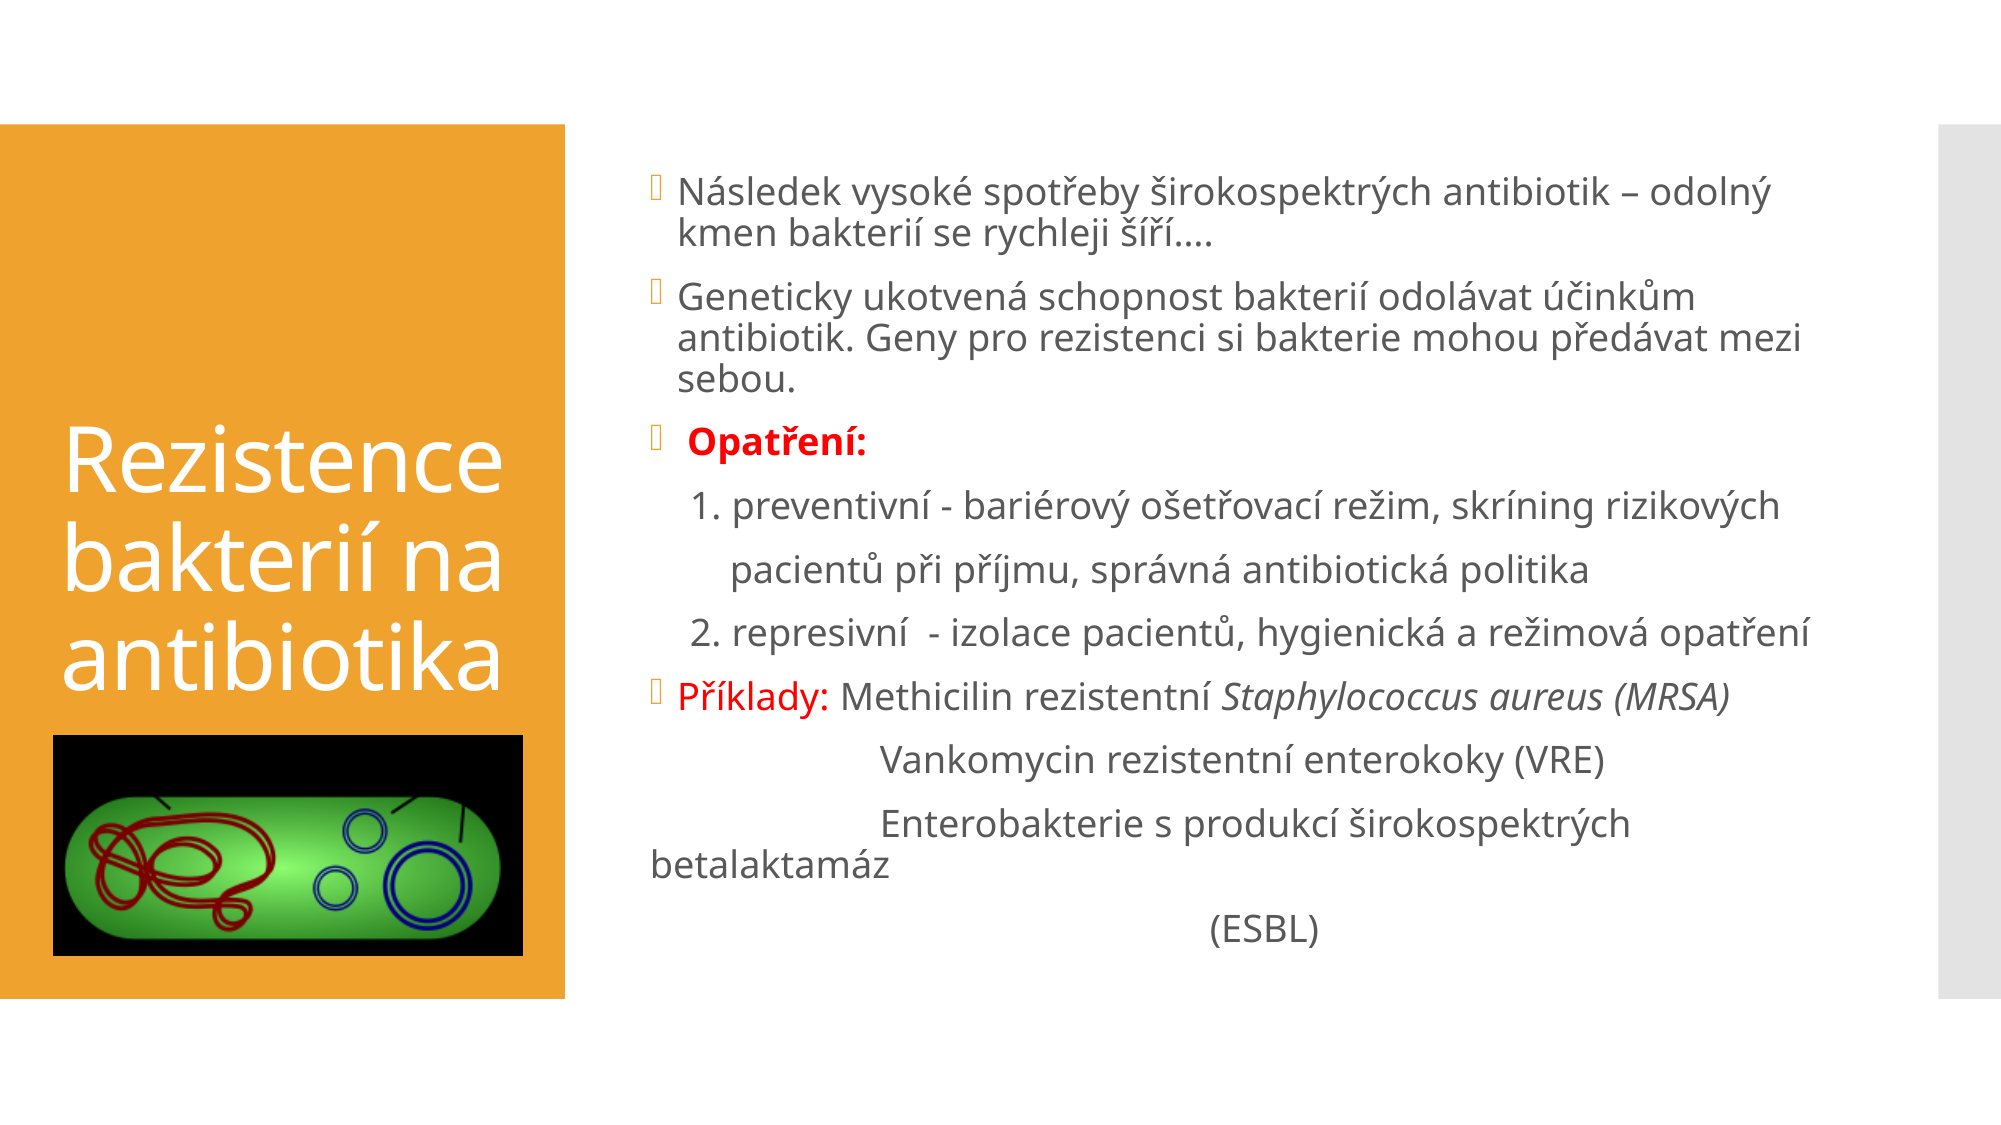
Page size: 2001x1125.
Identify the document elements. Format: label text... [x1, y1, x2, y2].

title Rezistence bakterií na antibiotika [41, 184, 525, 940]
picture [53, 735, 523, 956]
list Následek vysoké spotřeby širokospektrých antibiotik – odolný kmen bakterií se rychleji šíří…. Geneticky ukotvená schopnost bakterií odolávat účinkům antibiotik. Geny pro rezistenci si bakterie mohou předávat mezi sebou. Opatření: 1. preventivní - bariérový ošetřovací režim, skríning rizikových pacientů při příjmu, správná antibiotická politika 2. represivní - izolace pacientů, hygienická a režimová opatření Příklady: Methicilin rezistentní Staphylococcus aureus (MRSA) Vankomycin rezistentní enterokoky (VRE) Enterobakterie s produkcí širokospektrých betalaktamáz (ESBL) [634, 141, 1835, 982]
